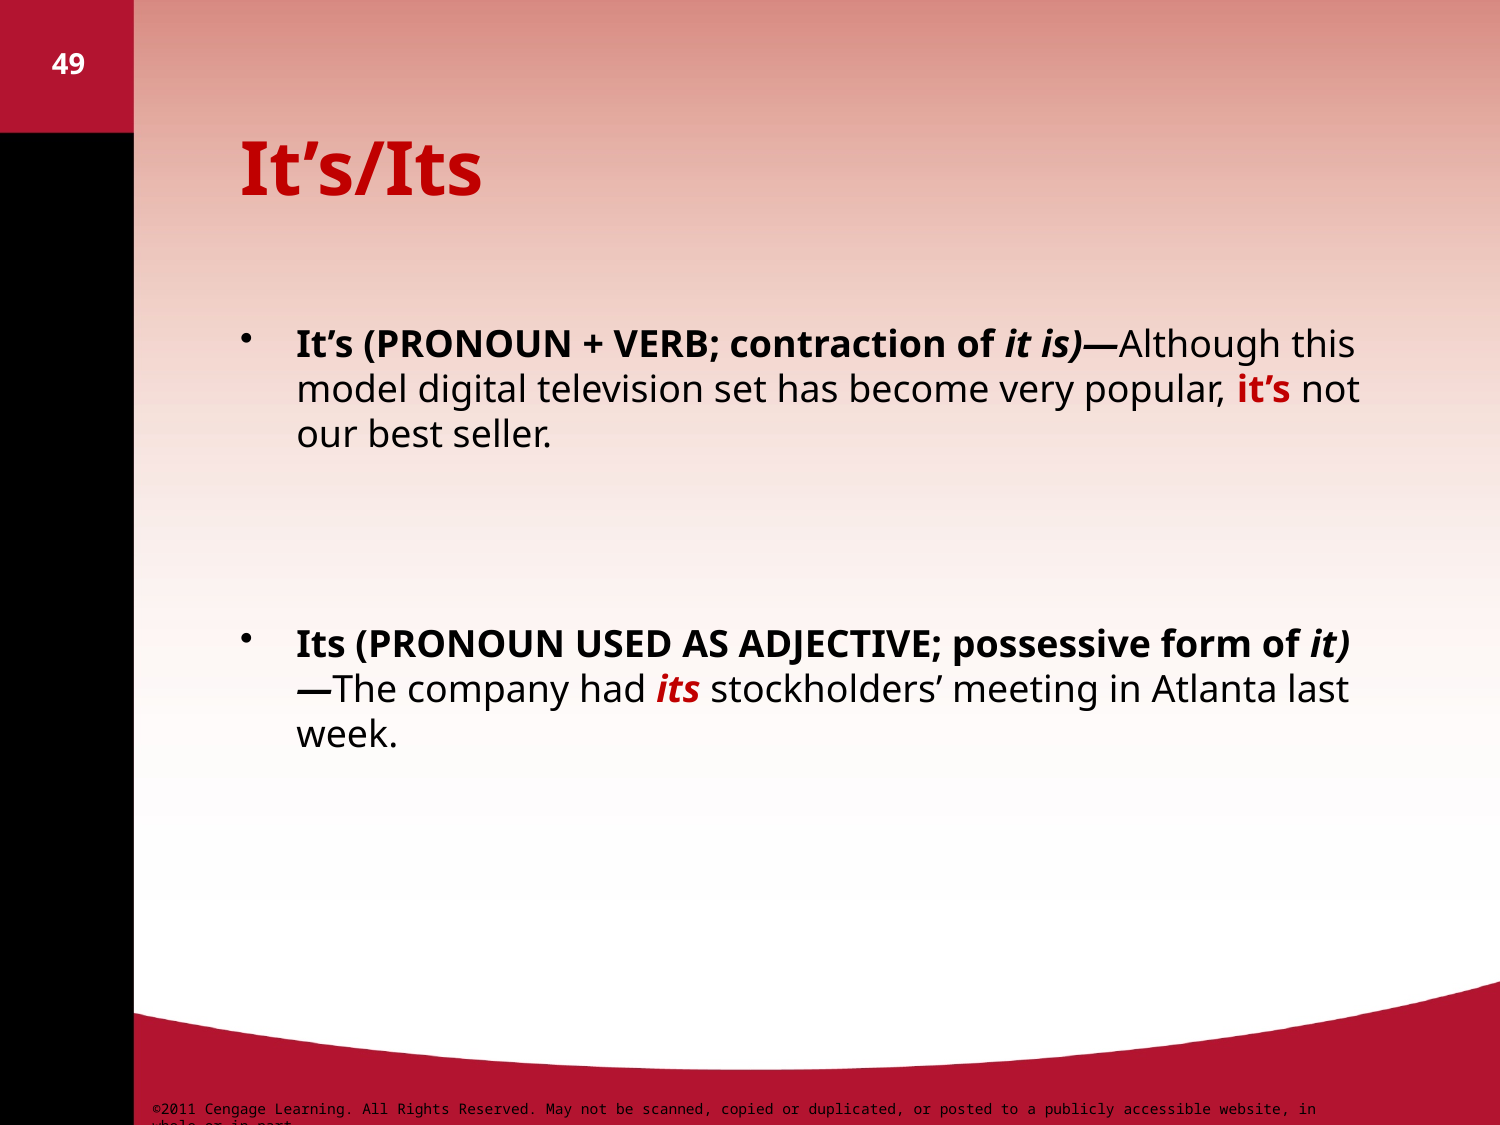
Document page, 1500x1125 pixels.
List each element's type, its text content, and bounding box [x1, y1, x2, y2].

title It’s/Its [224, 112, 1438, 263]
picture [0, 0, 1500, 1125]
slide_number 49 [0, 37, 138, 101]
list It’s (PRONOUN + VERB; contraction of it is)—Although this model digital television set has become very popular, it’s not our best seller. Its (PRONOUN USED AS ADJECTIVE; possessive form of it)—The company had its stockholders’ meeting in Atlanta last week. [224, 312, 1388, 1001]
